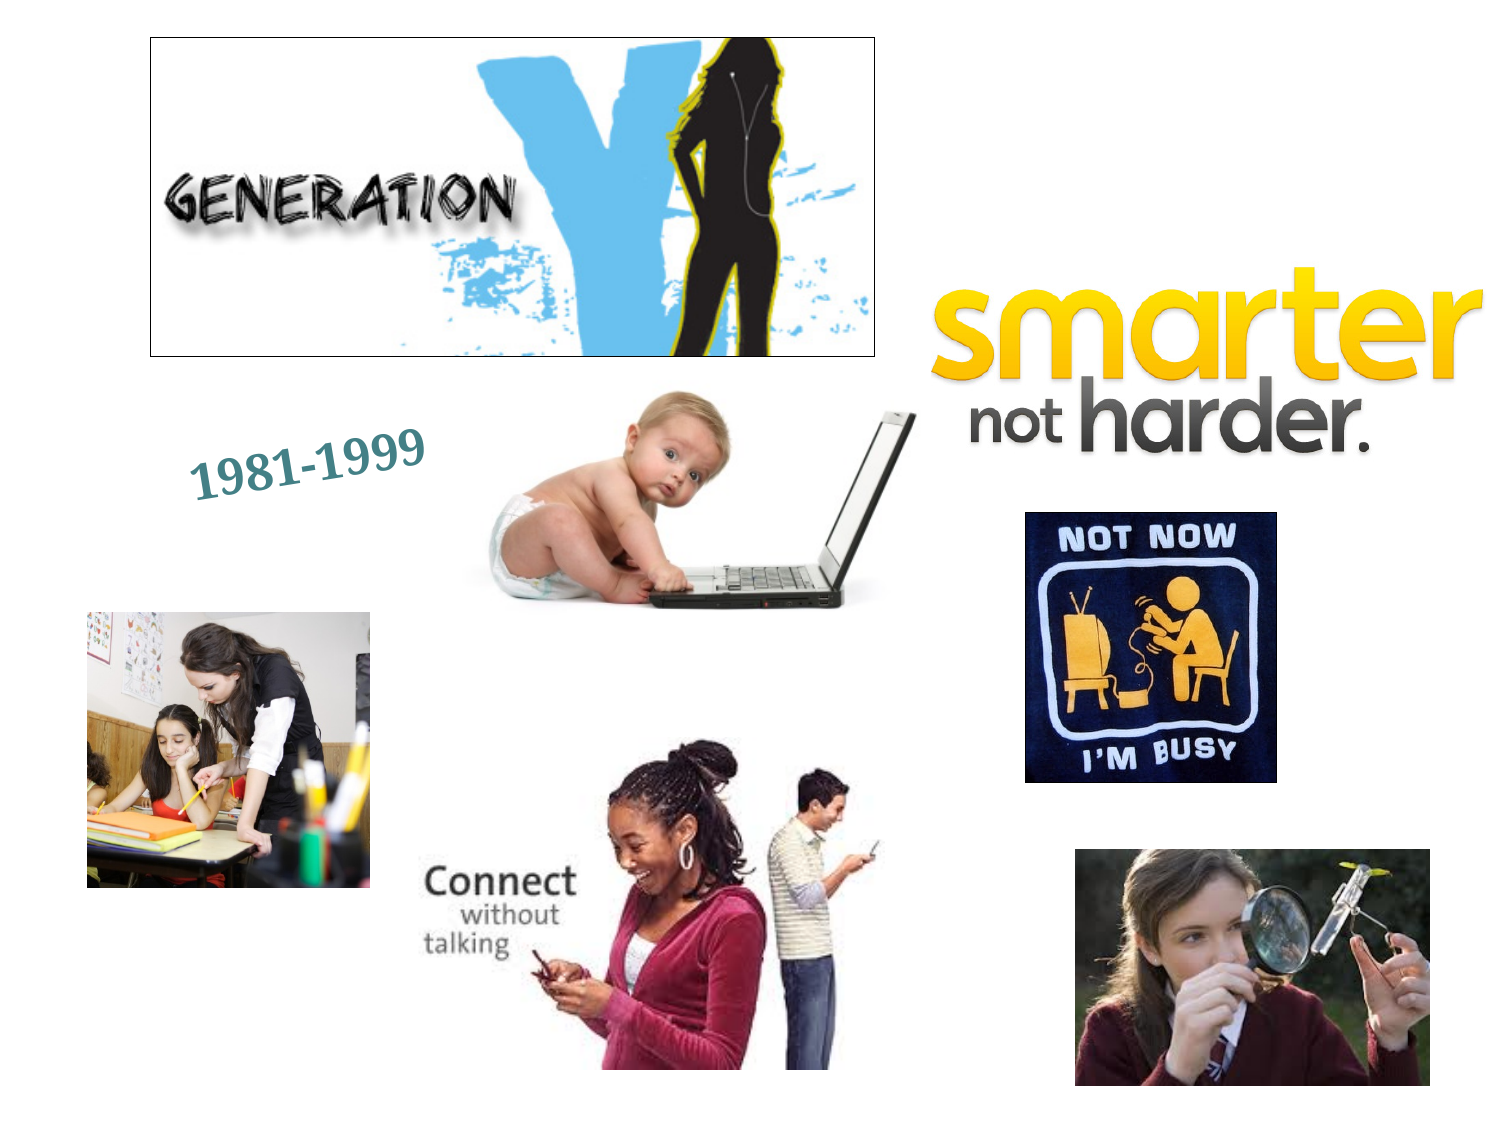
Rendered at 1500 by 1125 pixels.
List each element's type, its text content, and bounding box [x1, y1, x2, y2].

picture [1024, 512, 1277, 783]
picture [87, 612, 371, 888]
picture [149, 37, 876, 357]
text_box 1981-1999 [85, 400, 455, 535]
picture [462, 212, 1500, 629]
picture [374, 737, 885, 1070]
picture [1074, 849, 1430, 1087]
